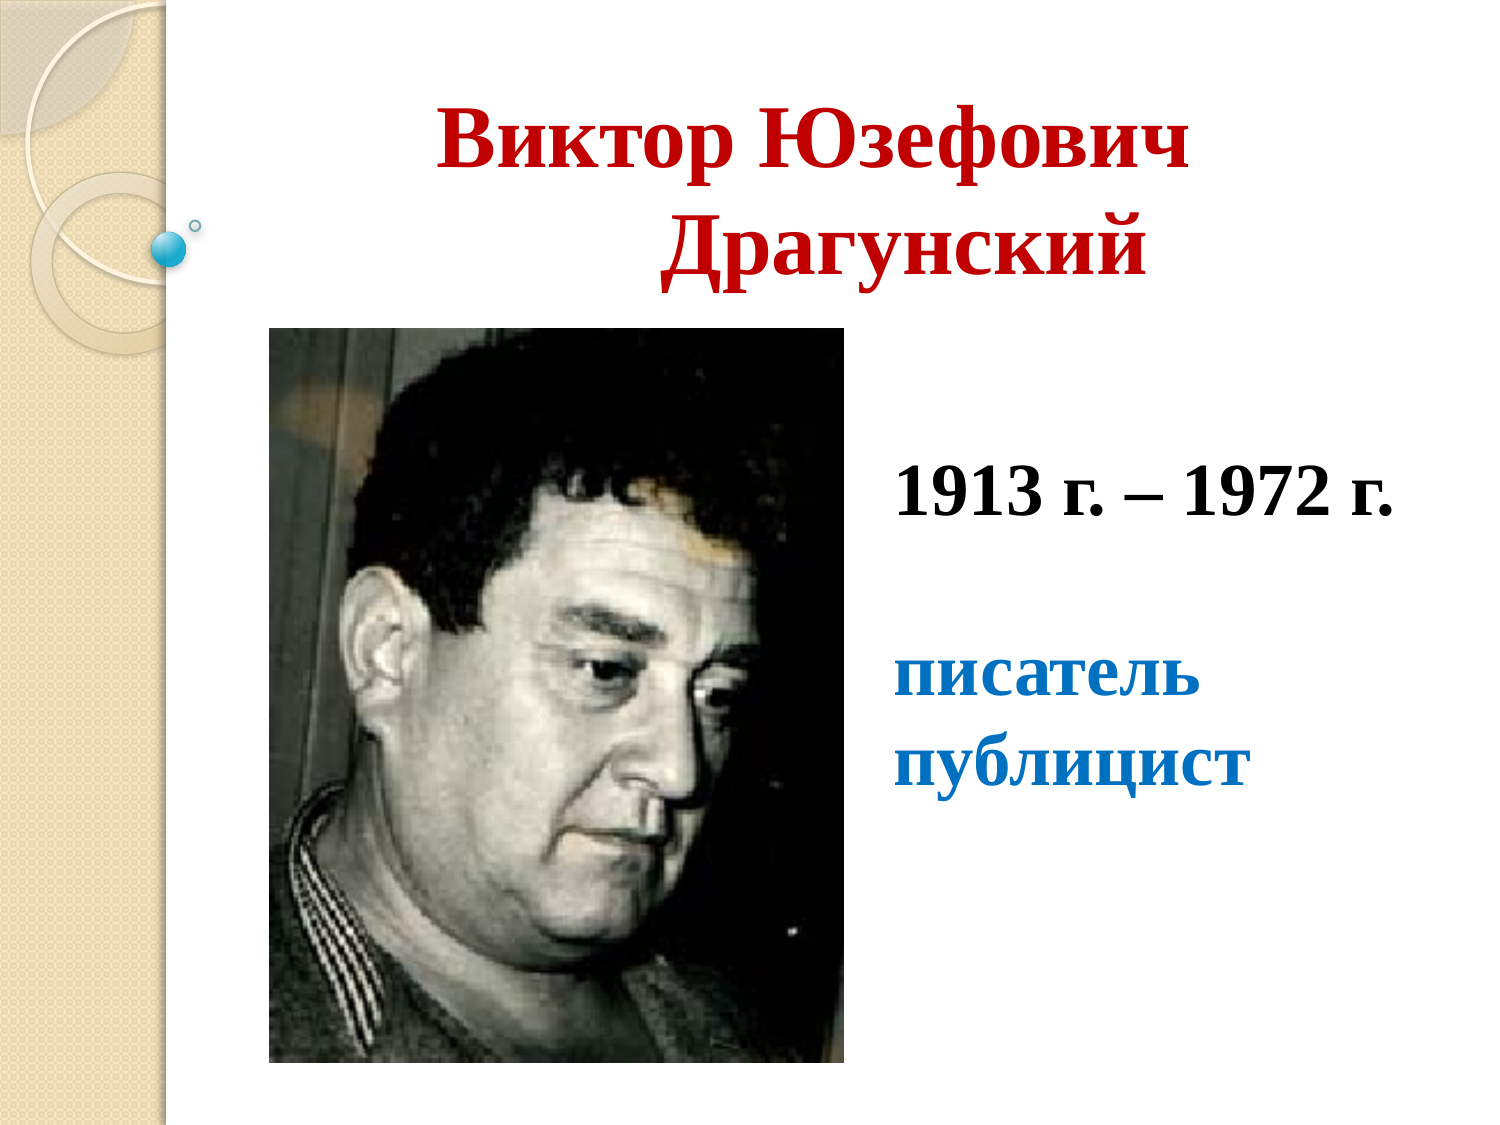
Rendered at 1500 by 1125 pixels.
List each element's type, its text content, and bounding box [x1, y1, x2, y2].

text_box 1913 г. – 1972 г. писатель публицист [878, 433, 1430, 899]
title Виктор Юзефович Драгунский [421, 58, 1441, 300]
picture [269, 327, 844, 1064]
